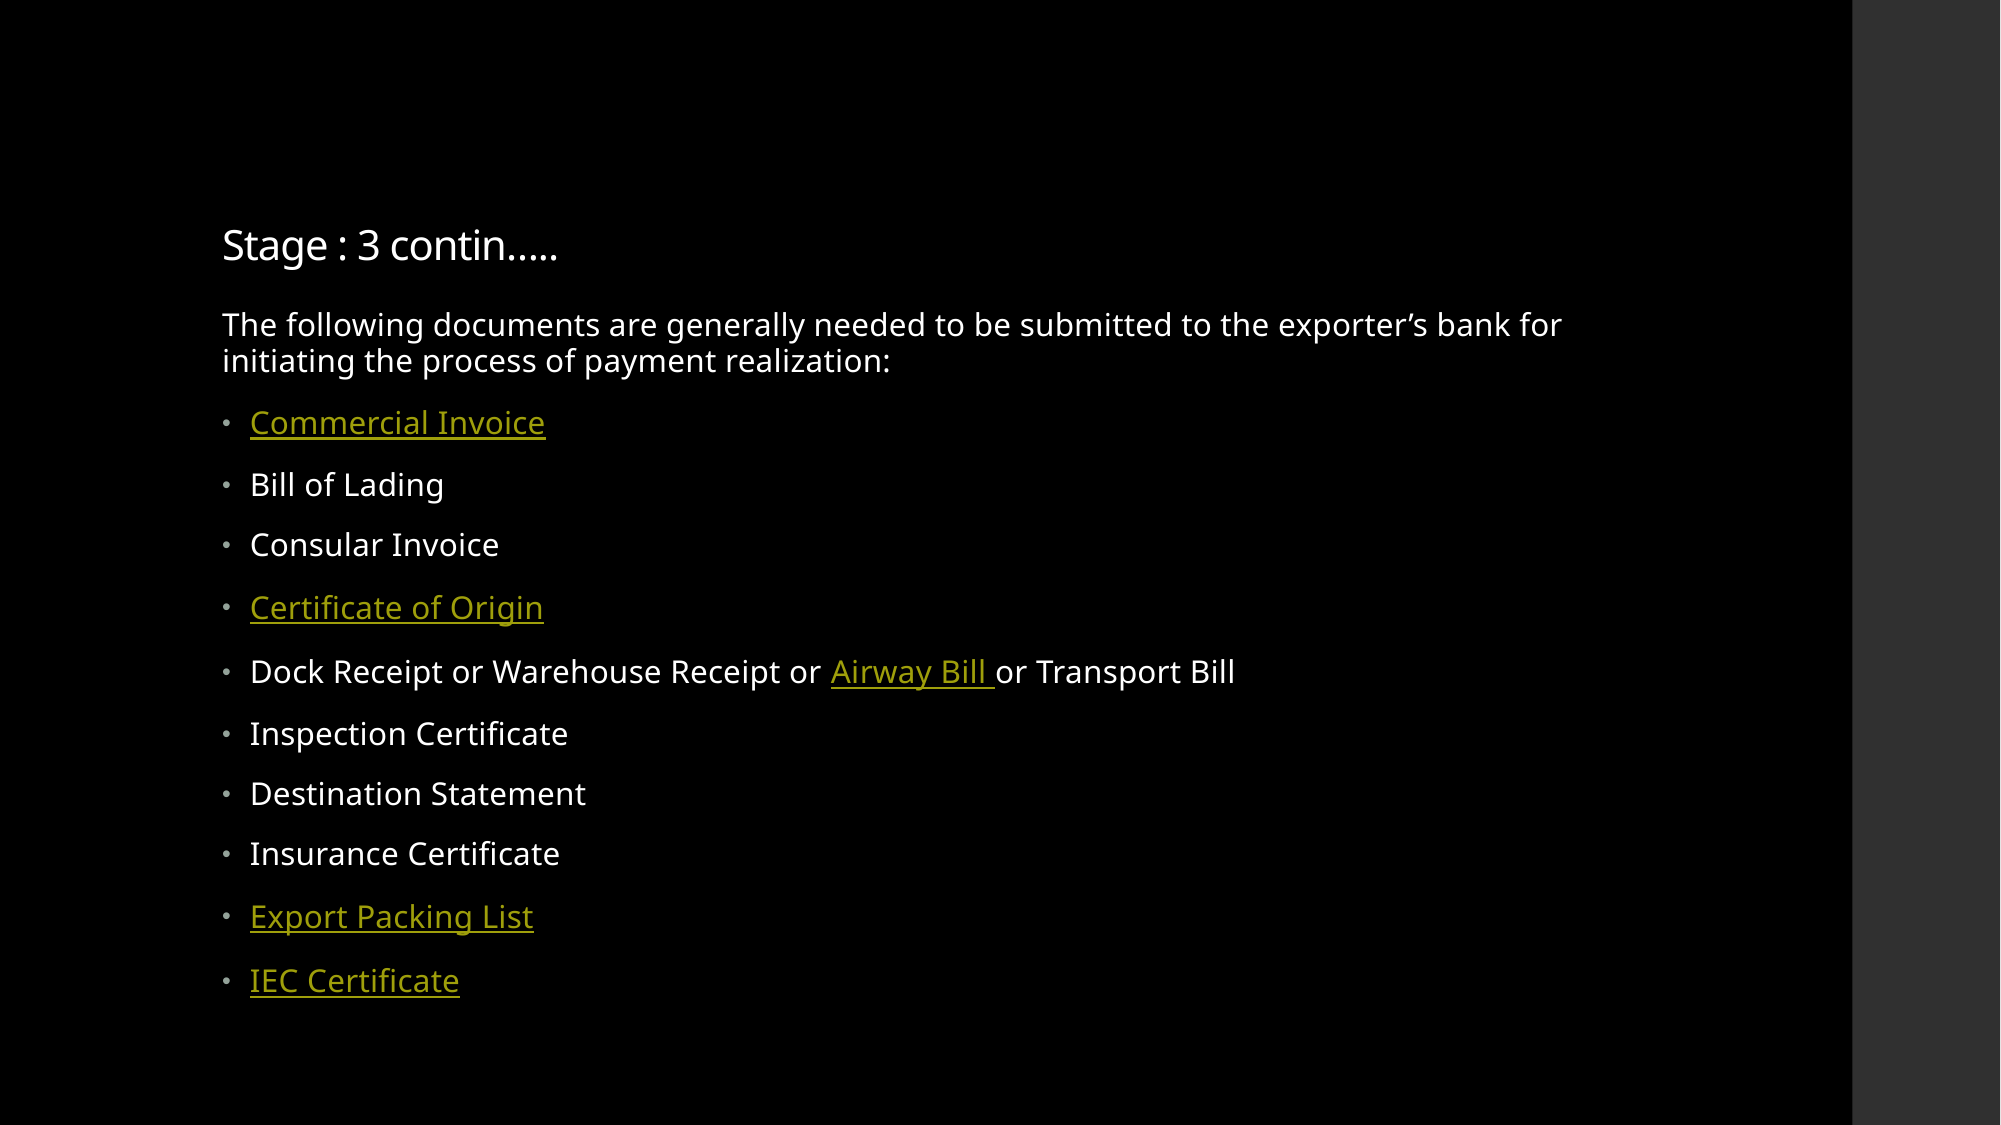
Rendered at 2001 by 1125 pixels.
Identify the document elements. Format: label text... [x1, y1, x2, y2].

title Stage : 3 contin….. [206, 60, 1797, 278]
list The following documents are generally needed to be submitted to the exporter’s bank for initiating the process of payment realization: Commercial Invoice Bill of Lading Consular Invoice Certificate of Origin Dock Receipt or Warehouse Receipt or Airway Bill or Transport Bill Inspection Certificate Destination Statement Insurance Certificate Export Packing List IEC Certificate [206, 299, 1617, 1014]
